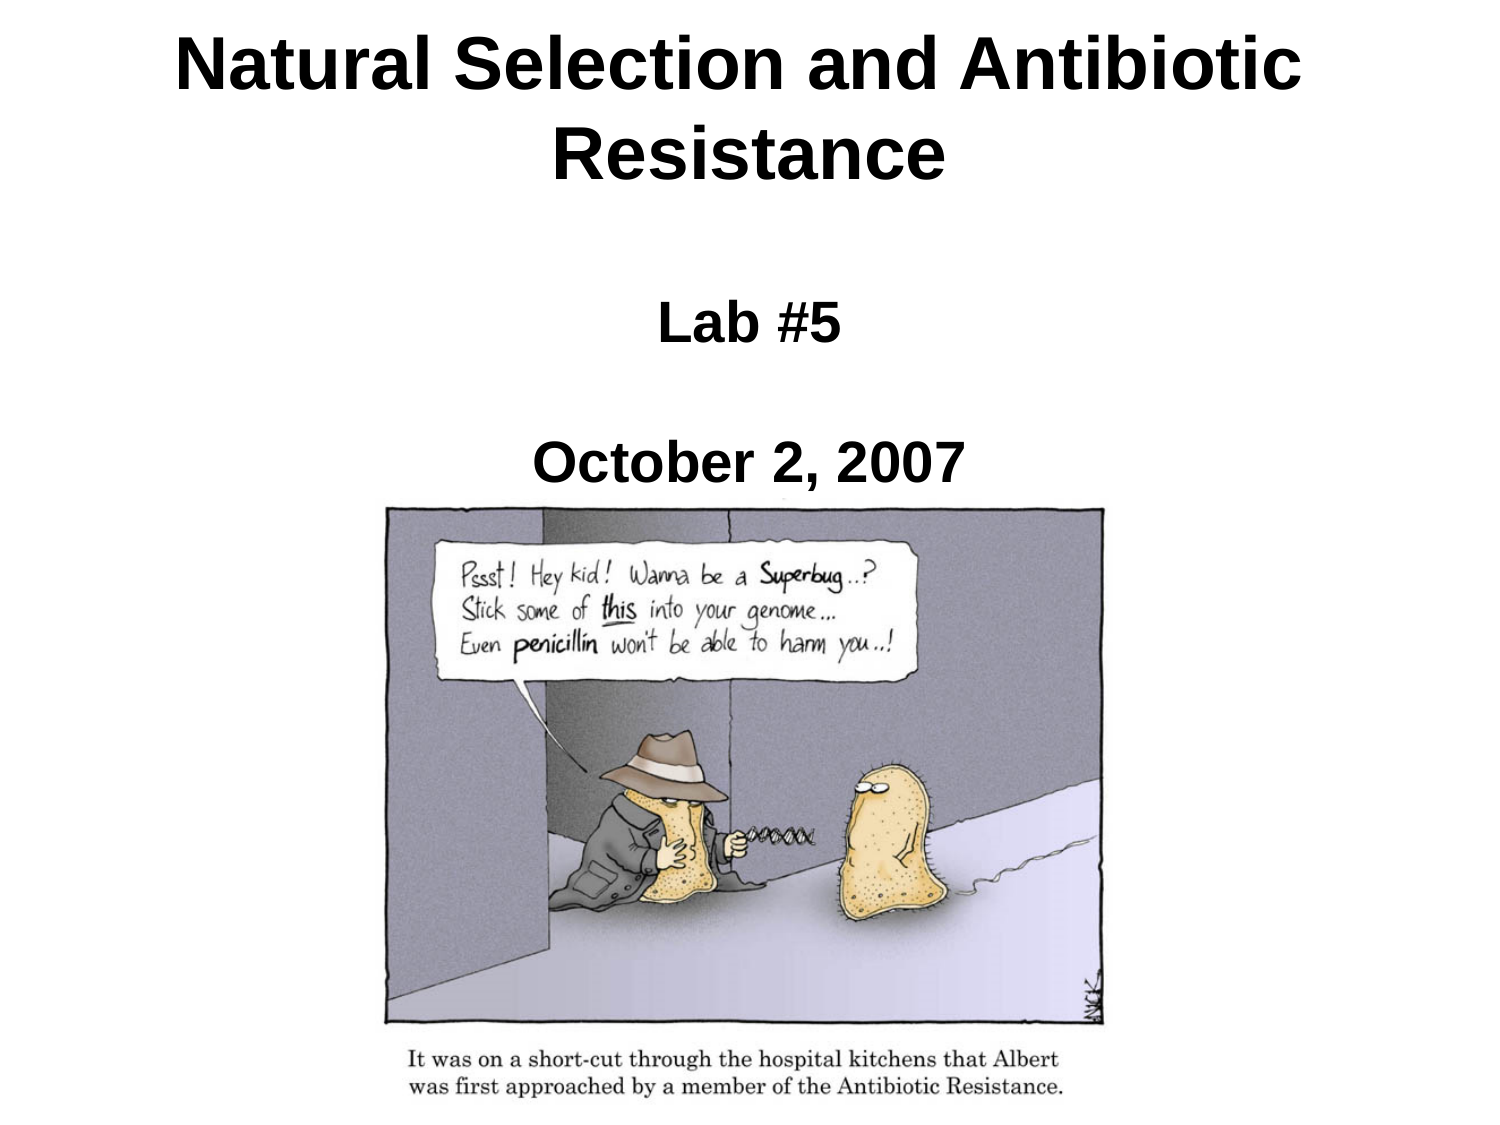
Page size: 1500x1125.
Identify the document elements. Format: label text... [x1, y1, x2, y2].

text_box Natural Selection and Antibiotic Resistance Lab #5 October 2, 2007 [159, 7, 1341, 502]
picture [374, 498, 1113, 1125]
